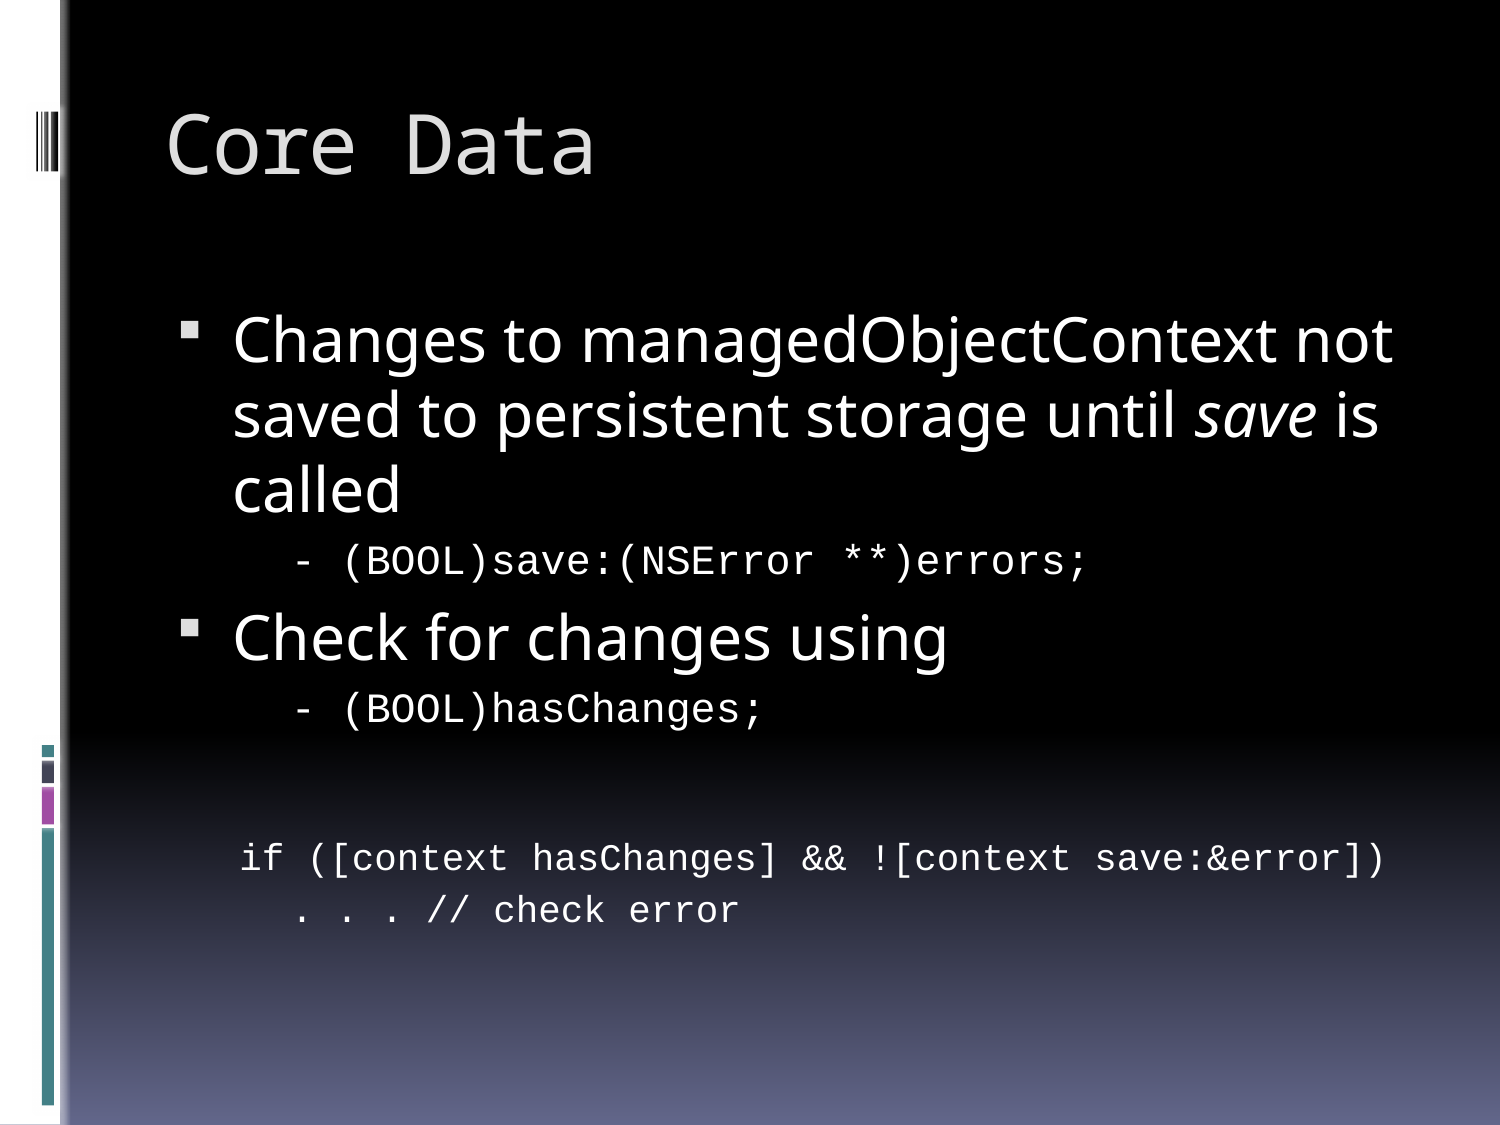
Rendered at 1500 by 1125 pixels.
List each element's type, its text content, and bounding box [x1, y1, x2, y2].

list Changes to managedObjectContext not saved to persistent storage until save is called - (BOOL)save:(NSError **)errors; Check for changes using - (BOOL)hasChanges; if ([context hasChanges] && ![context save:&error]) . . . // check error [150, 292, 1425, 1043]
title Core Data [150, 83, 1425, 234]
